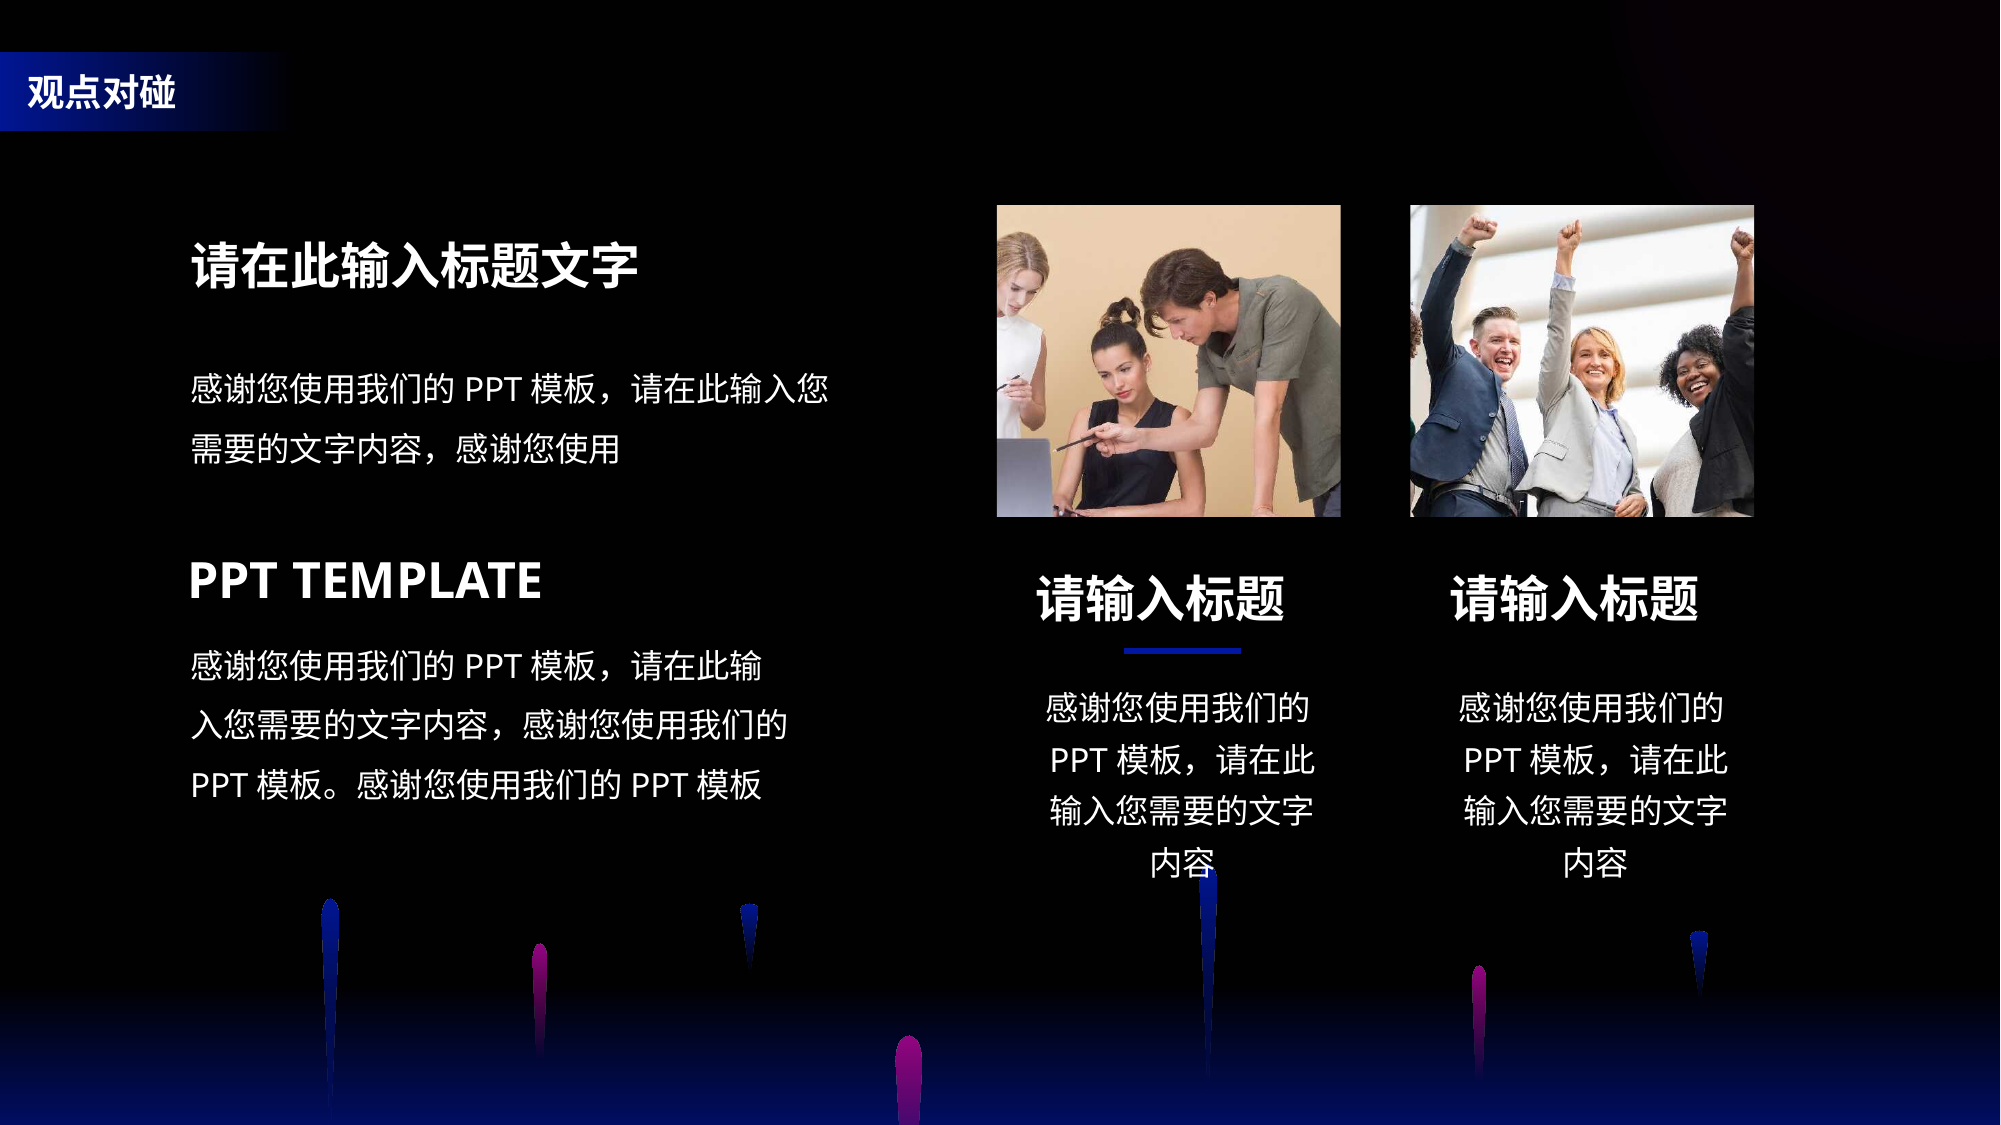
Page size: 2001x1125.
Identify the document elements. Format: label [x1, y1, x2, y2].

text_box [996, 205, 1755, 888]
text_box [172, 226, 846, 808]
